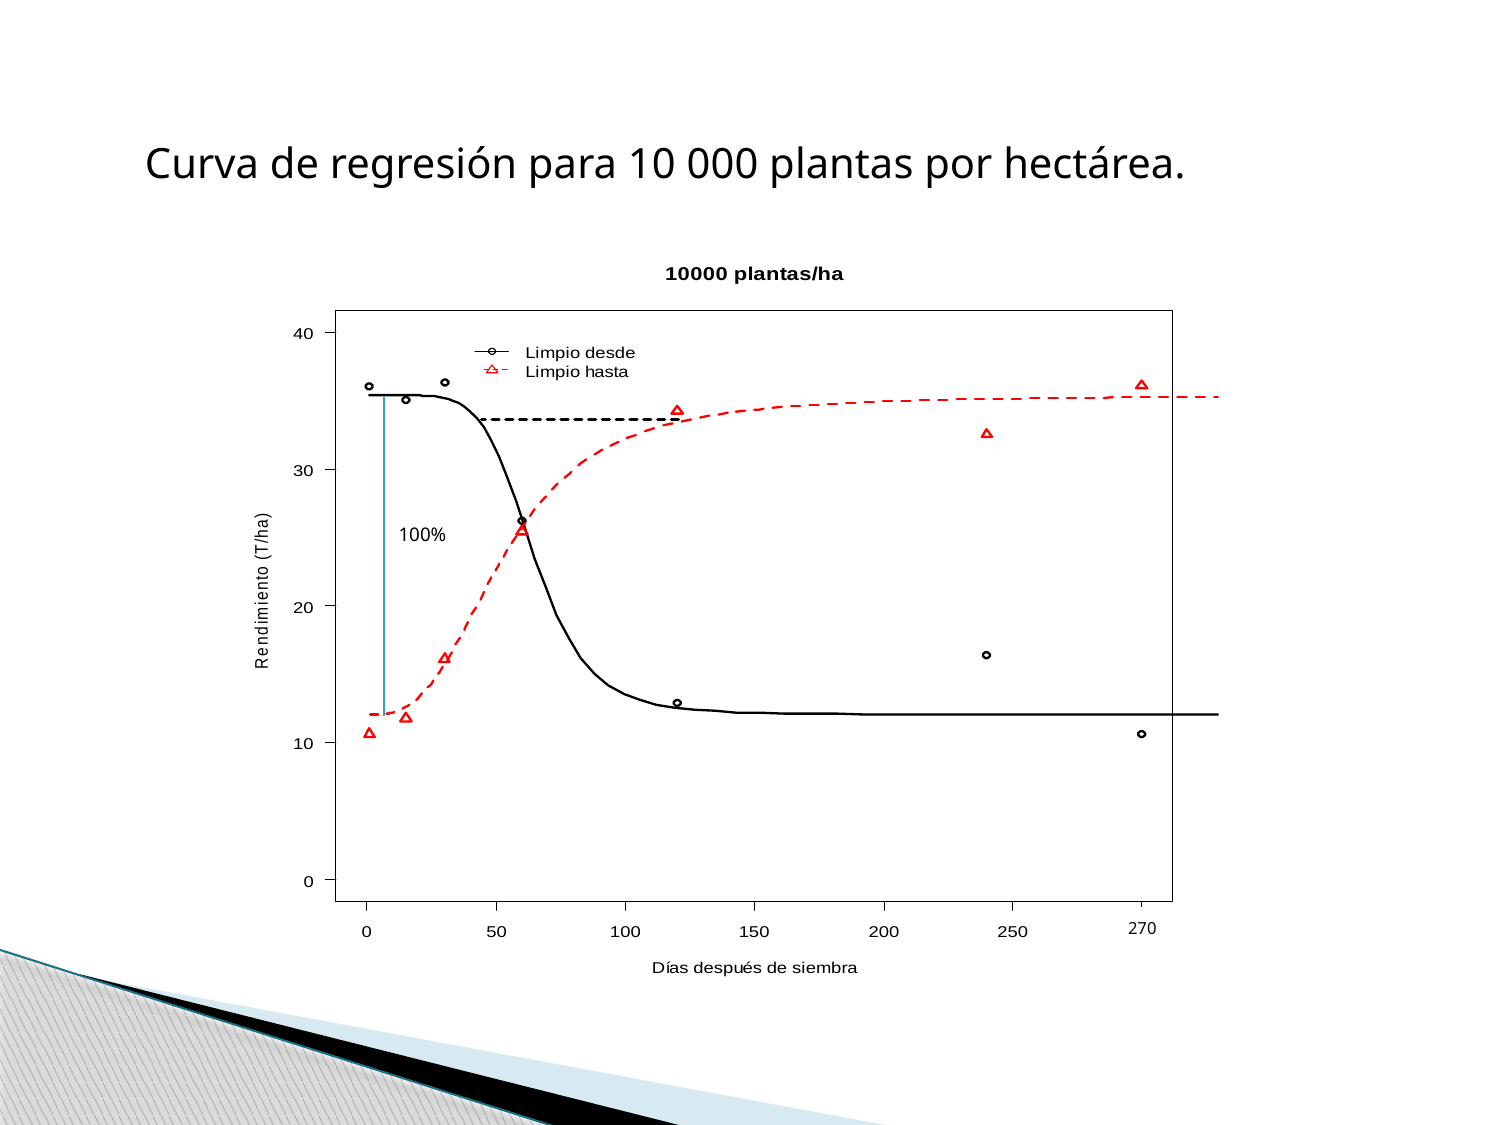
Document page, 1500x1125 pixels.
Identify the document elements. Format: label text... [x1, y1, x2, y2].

picture [245, 234, 1219, 997]
list Curva de regresión para 10 000 plantas por hectárea. [70, 128, 1421, 223]
